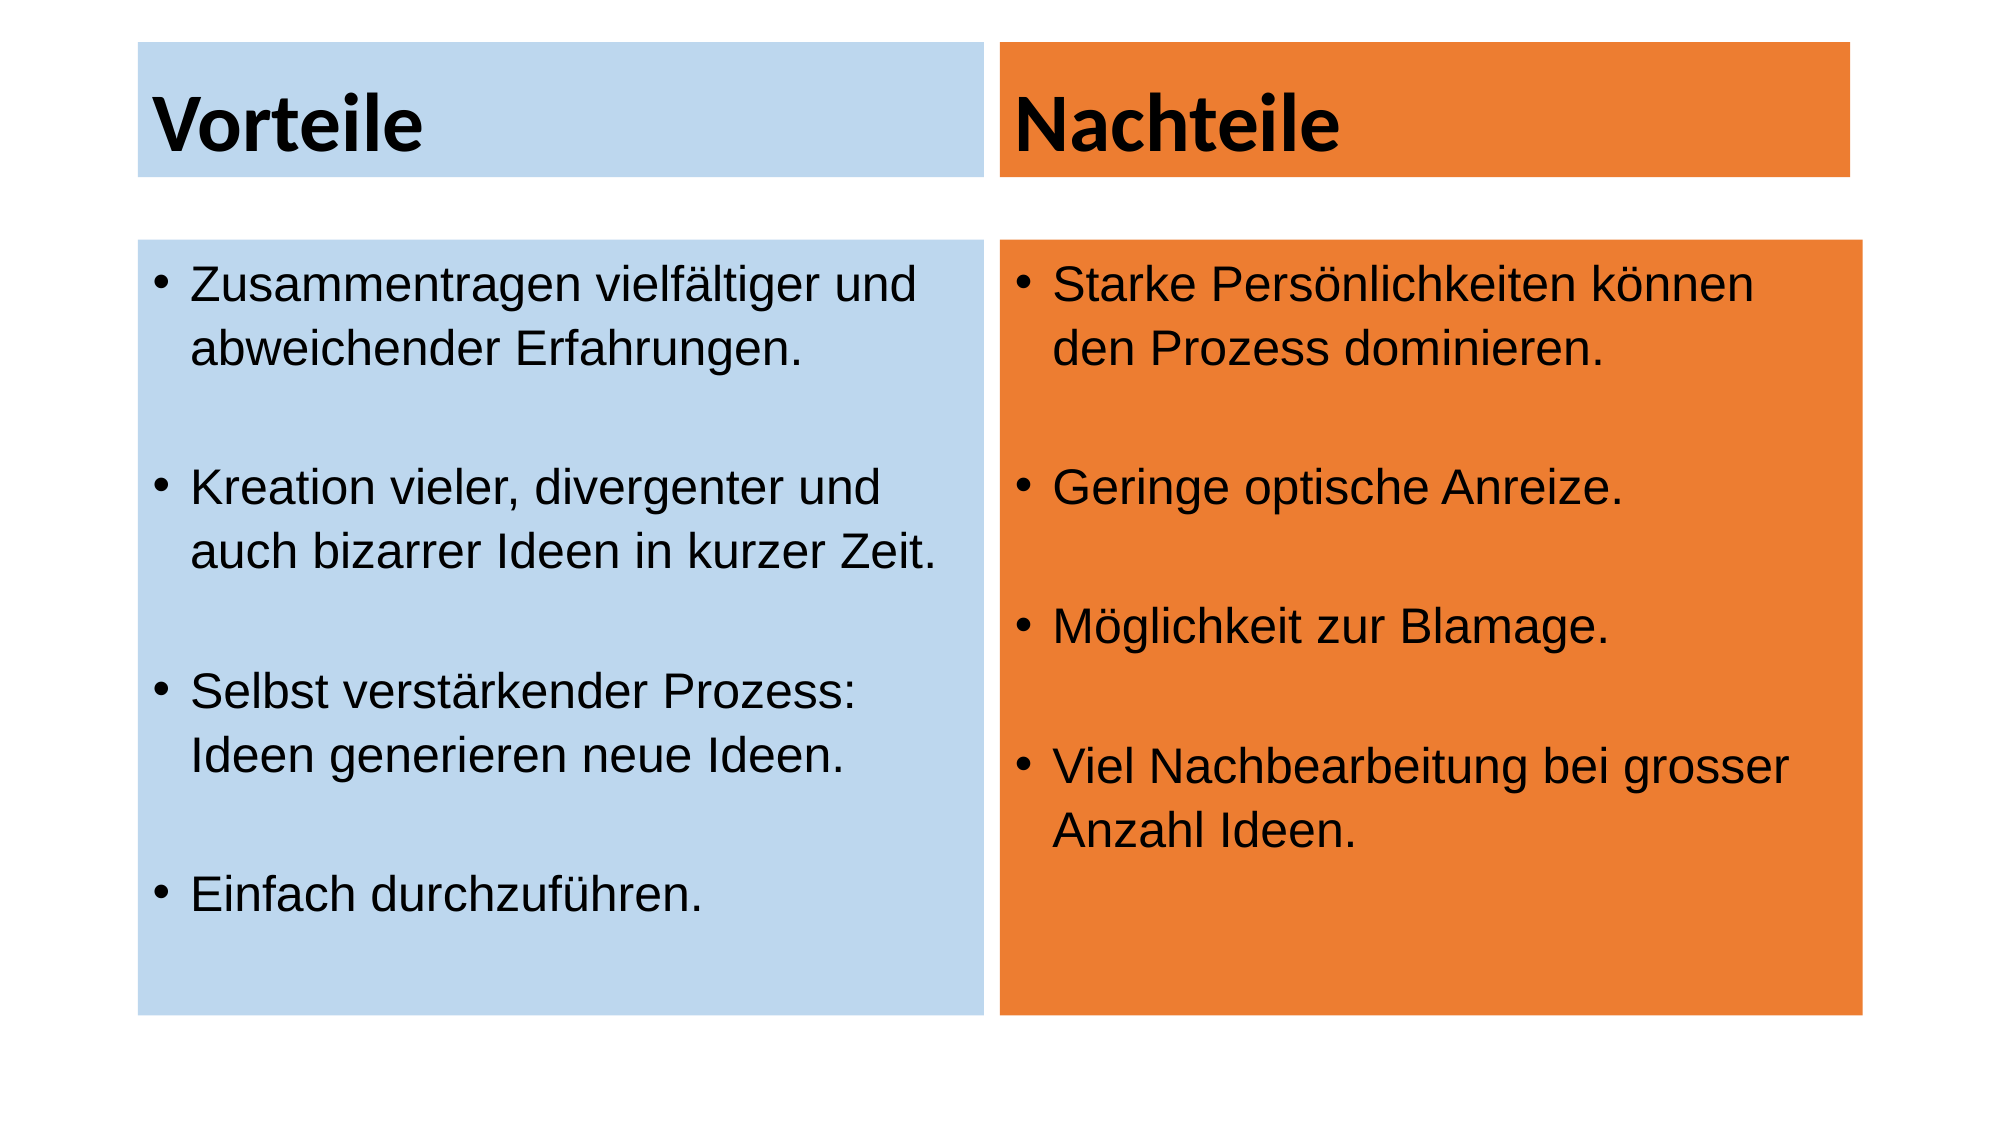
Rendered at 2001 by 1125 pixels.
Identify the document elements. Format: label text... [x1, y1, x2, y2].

list Nachteile [999, 42, 1851, 178]
list Zusammentragen vielfältiger und abweichender Erfahrungen. Kreation vieler, divergenter und auch bizarrer Ideen in kurzer Zeit. Selbst verstärkender Prozess: Ideen generieren neue Ideen. Einfach durchzuführen. [137, 239, 984, 1016]
list Vorteile [137, 42, 984, 178]
list Starke Persönlichkeiten können den Prozess dominieren. Geringe optische Anreize. Möglichkeit zur Blamage. Viel Nachbearbeitung bei grosser Anzahl Ideen. [999, 239, 1863, 1016]
